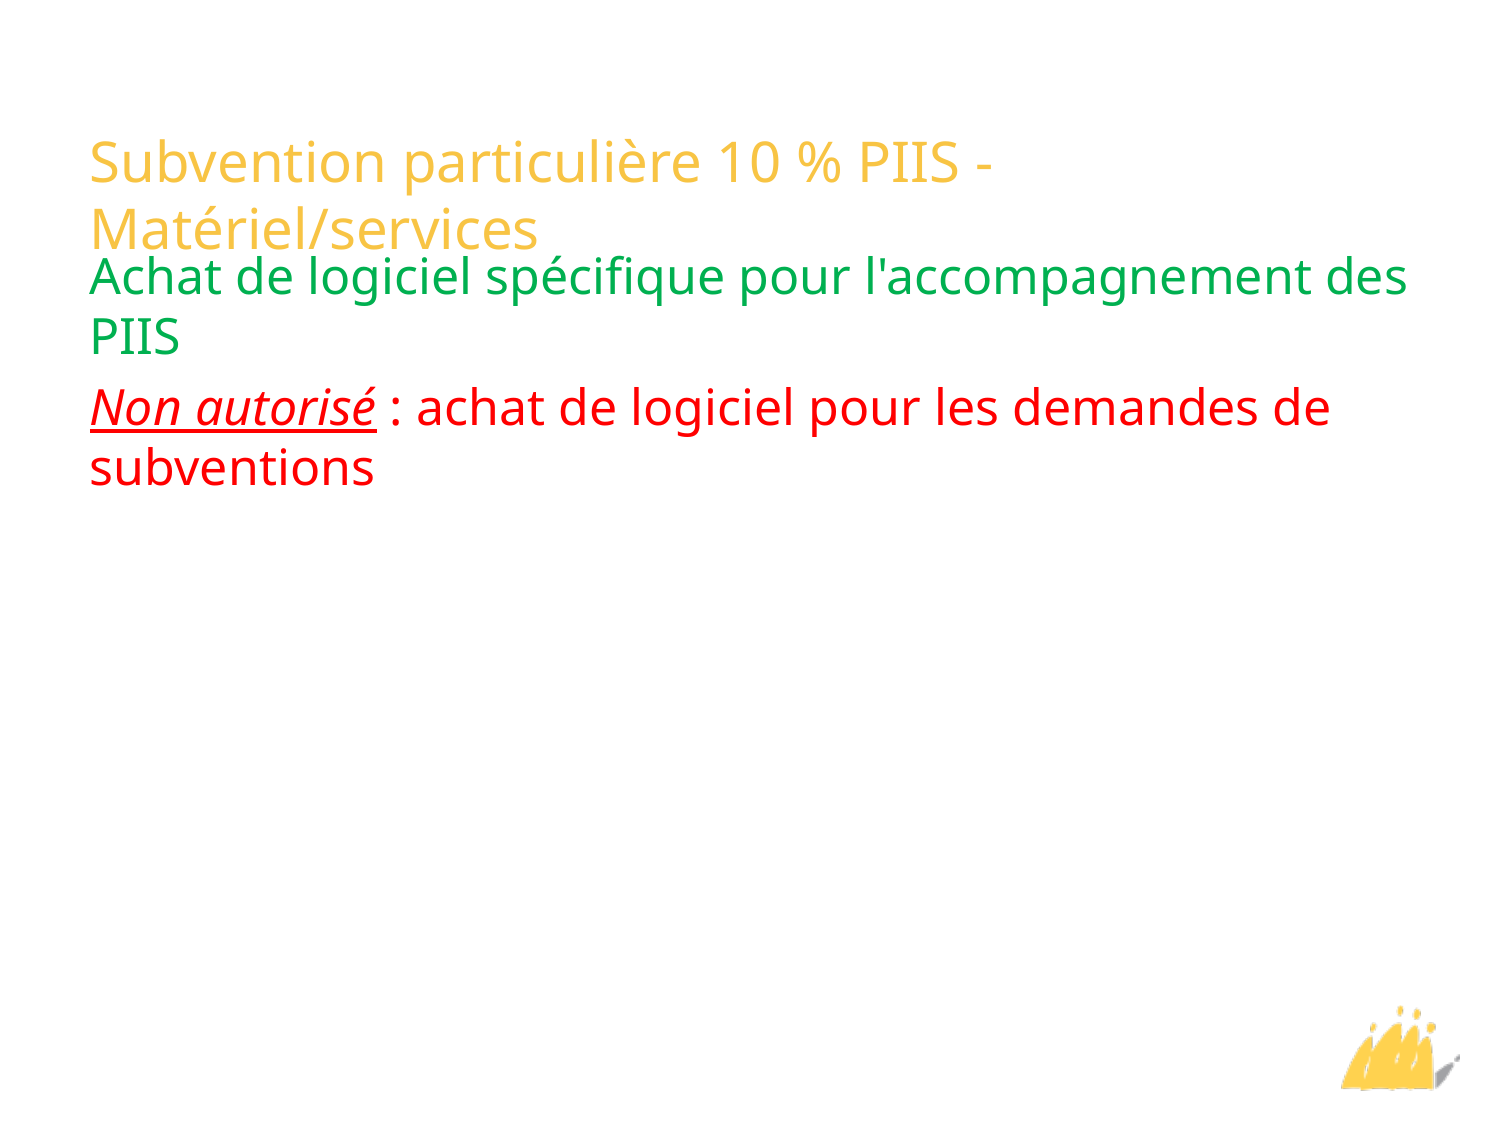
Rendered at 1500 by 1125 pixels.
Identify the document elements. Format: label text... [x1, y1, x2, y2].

title Subvention particulière 10 % PIIS - Matériel/services [75, 118, 1425, 225]
list Achat de logiciel spécifique pour l'accompagnement des PIIS Non autorisé : achat de logiciel pour les demandes de subventions [75, 237, 1425, 974]
